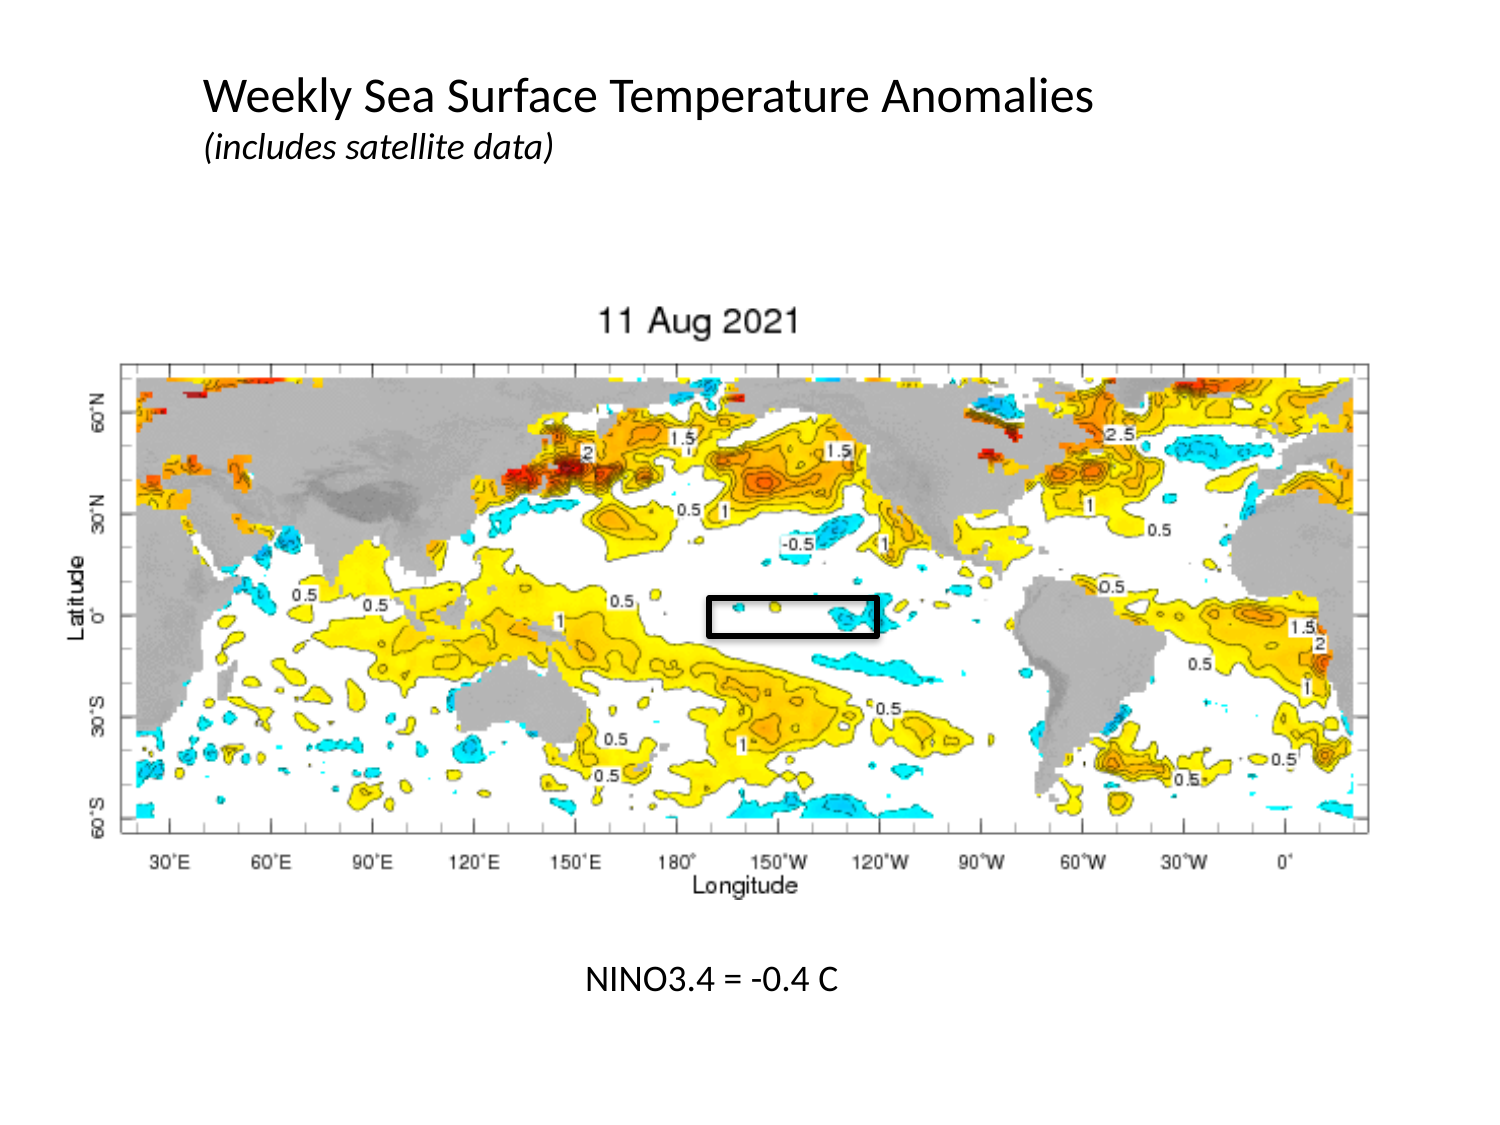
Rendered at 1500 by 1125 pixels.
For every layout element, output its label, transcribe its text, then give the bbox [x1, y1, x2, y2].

text_box NINO3.4 = -0.4 C [570, 946, 854, 1007]
picture [14, 299, 1378, 901]
text_box Weekly Sea Surface Temperature Anomalies (includes satellite data) [188, 54, 1110, 175]
